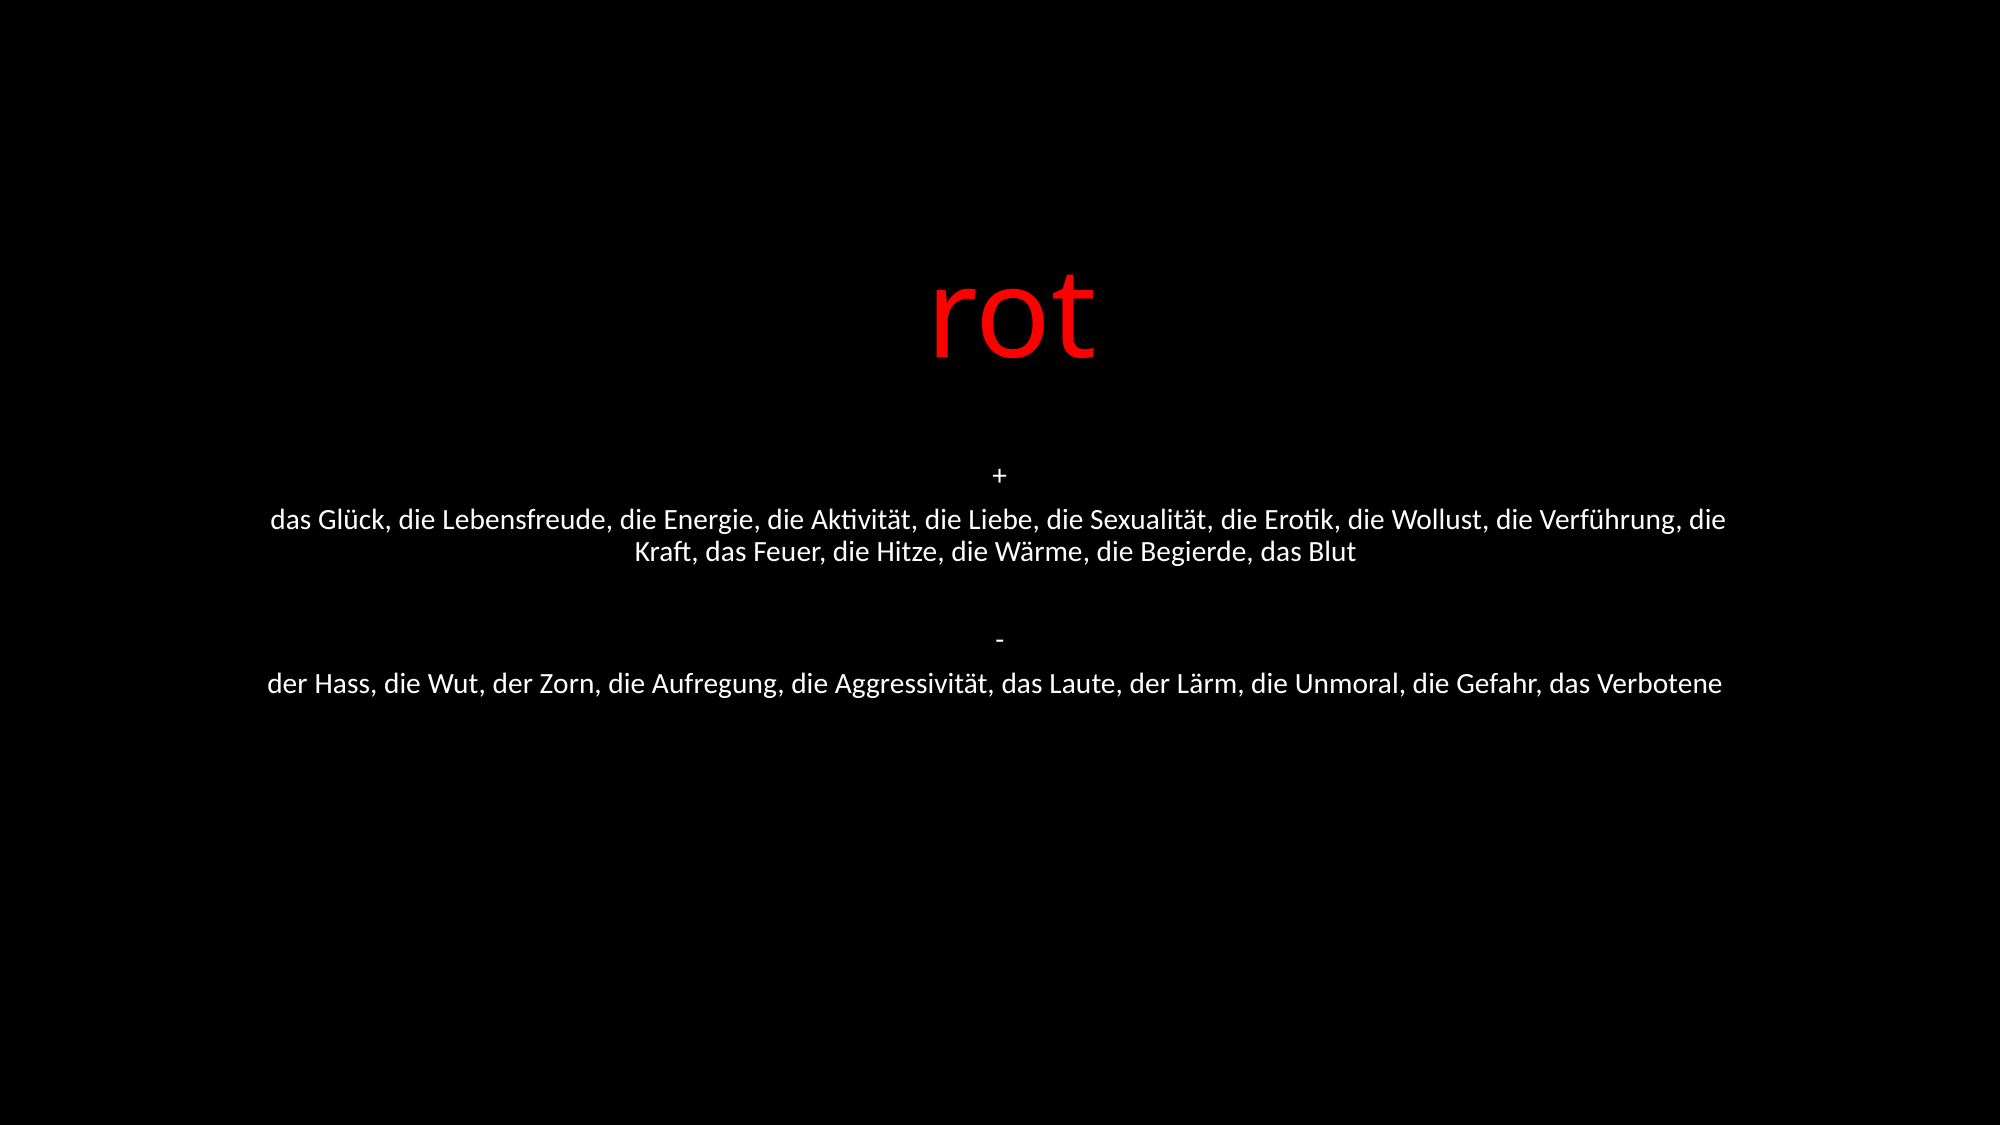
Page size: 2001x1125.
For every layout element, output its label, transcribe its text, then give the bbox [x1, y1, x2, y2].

title rot [261, 0, 1762, 392]
subtitle + das Glück, die Lebensfreude, die Energie, die Aktivität, die Liebe, die Sexualität, die Erotik, die Wollust, die Verführung, die Kraft, das Feuer, die Hitze, die Wärme, die Begierde, das Blut - der Hass, die Wut, der Zorn, die Aufregung, die Aggressivität, das Laute, der Lärm, die Unmoral, die Gefahr, das Verbotene [249, 452, 1750, 724]
